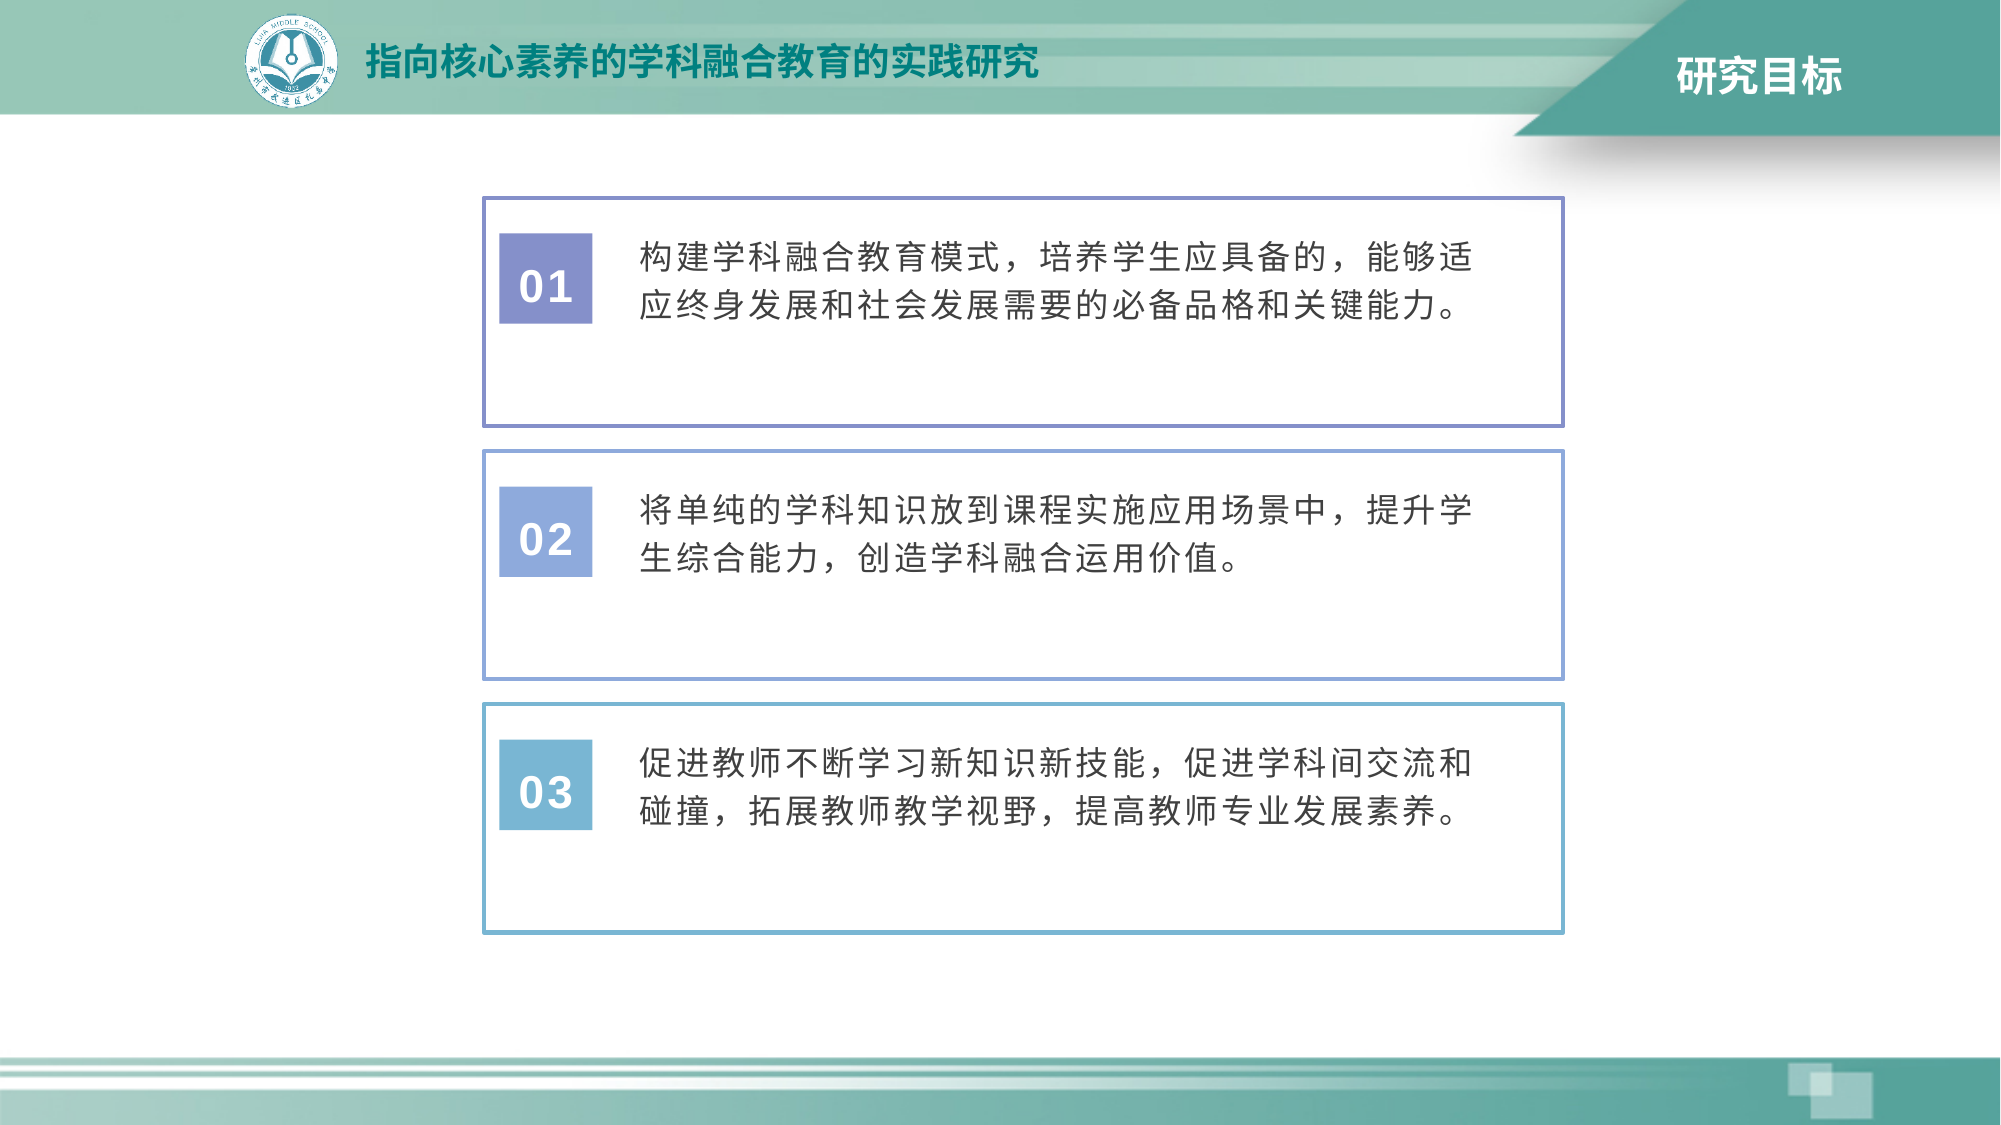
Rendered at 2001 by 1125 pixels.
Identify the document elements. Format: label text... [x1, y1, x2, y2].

text_box [499, 739, 593, 744]
picture [0, 0, 2001, 1125]
text_box 03 [499, 744, 593, 826]
text_box [483, 197, 1564, 427]
text_box [499, 573, 593, 577]
text_box 将单纯的学科知识放到课程实施应用场景中，提升学生综合能力，创造学科融合运用价值。 [625, 473, 1527, 669]
text_box 研究目标 [1661, 42, 2000, 108]
text_box 02 [499, 491, 593, 573]
text_box 01 [499, 237, 593, 320]
text_box 构建学科融合教育模式，培养学生应具备的，能够适应终身发展和社会发展需要的必备品格和关键能力。 [625, 220, 1527, 416]
text_box [499, 486, 593, 491]
text_box 促进教师不断学习新知识新技能，促进学科间交流和碰撞，拓展教师教学视野，提高教师专业发展素养。 [625, 727, 1527, 922]
text_box [499, 320, 593, 324]
text_box [483, 451, 1564, 680]
text_box [499, 826, 593, 831]
text_box [483, 704, 1564, 933]
text_box [499, 233, 593, 237]
